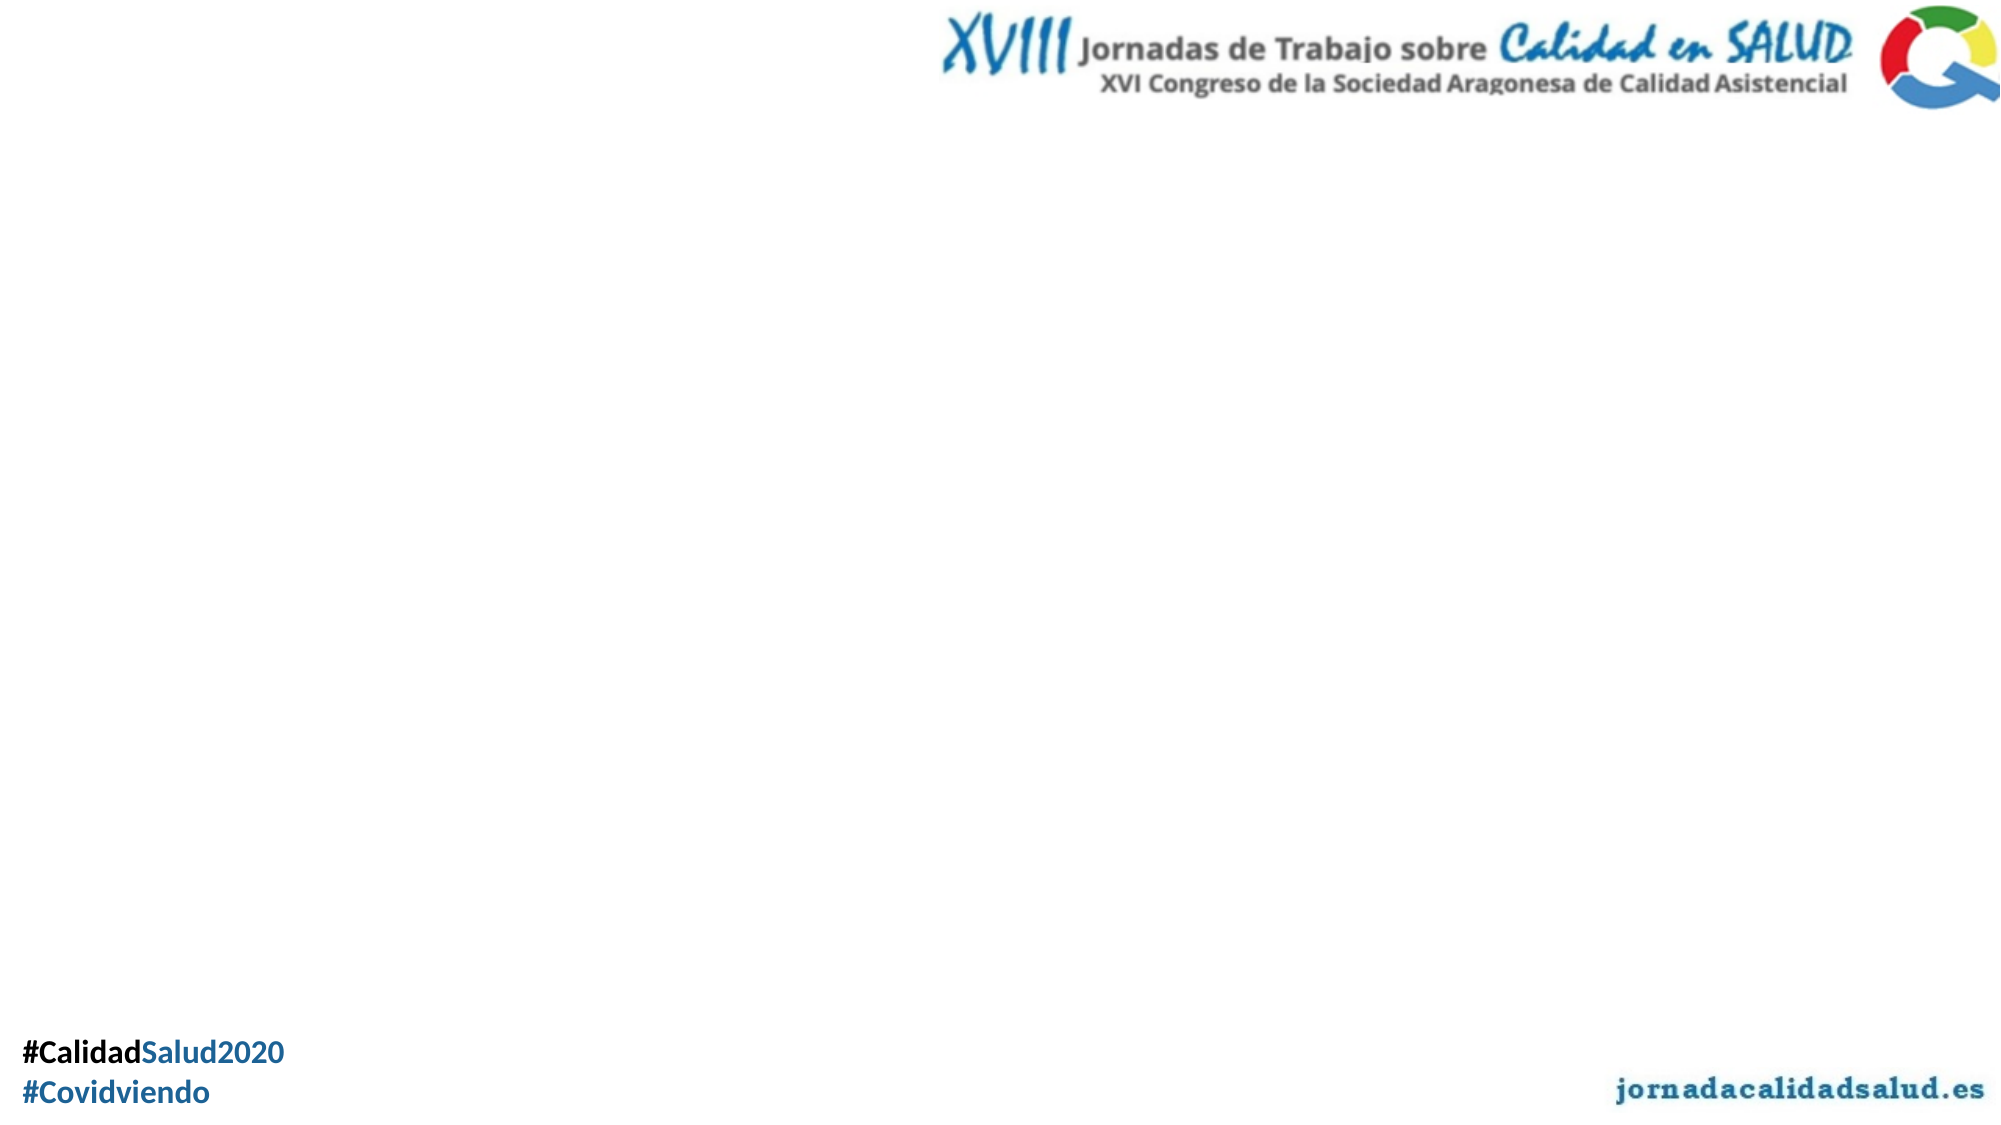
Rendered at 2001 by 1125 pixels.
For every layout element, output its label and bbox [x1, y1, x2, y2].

picture [939, 5, 2000, 115]
picture [1604, 1067, 1996, 1113]
